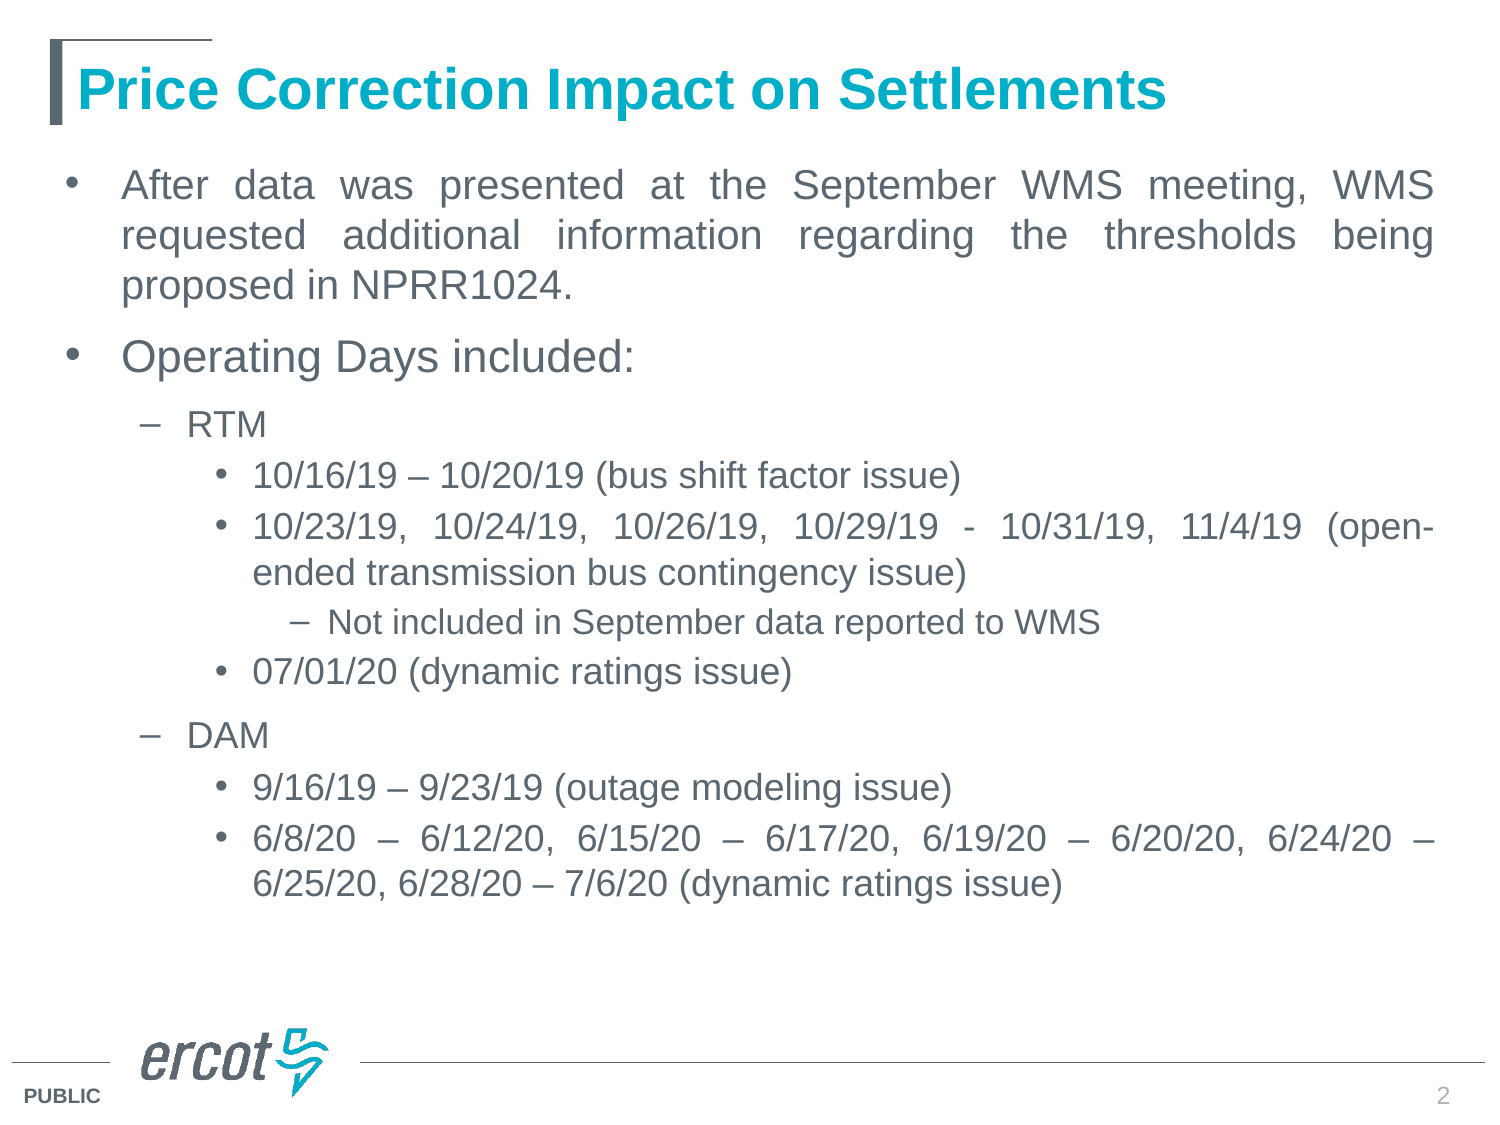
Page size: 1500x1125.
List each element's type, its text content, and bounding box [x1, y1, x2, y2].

slide_number 2 [1400, 1076, 1488, 1113]
title Price Correction Impact on Settlements [62, 43, 1450, 129]
list After data was presented at the September WMS meeting, WMS requested additional information regarding the thresholds being proposed in NPRR1024. Operating Days included: RTM 10/16/19 – 10/20/19 (bus shift factor issue) 10/23/19, 10/24/19, 10/26/19, 10/29/19 - 10/31/19, 11/4/19 (open-ended transmission bus contingency issue) Not included in September data reported to WMS 07/01/20 (dynamic ratings issue) DAM 9/16/19 – 9/23/19 (outage modeling issue) 6/8/20 – 6/12/20, 6/15/20 – 6/17/20, 6/19/20 – 6/20/20, 6/24/20 – 6/25/20, 6/28/20 – 7/6/20 (dynamic ratings issue) [50, 149, 1450, 1038]
picture [137, 1038, 332, 1100]
